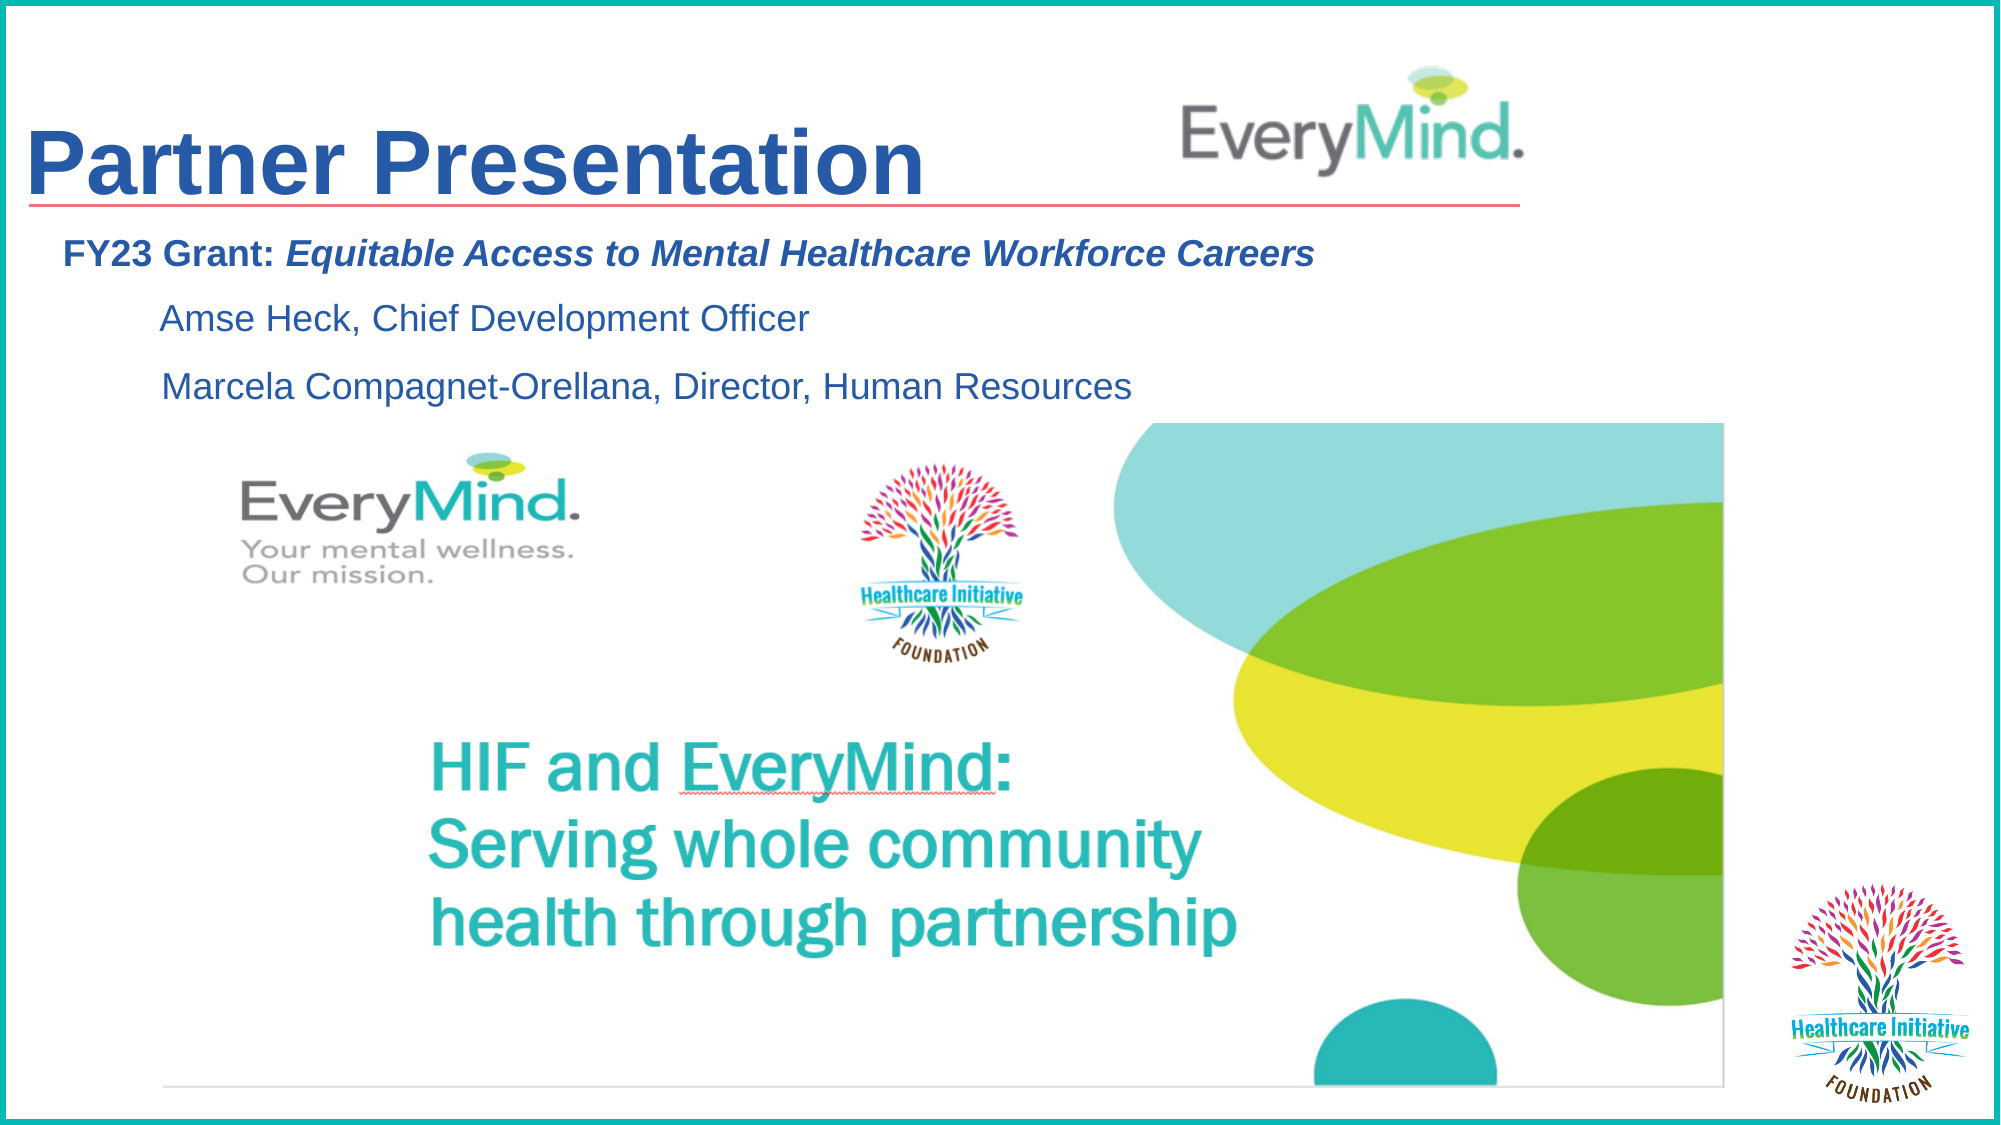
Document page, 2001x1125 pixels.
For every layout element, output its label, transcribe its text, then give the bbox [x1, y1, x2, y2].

text_box FY23 Grant: Equitable Access to Mental Healthcare Workforce Careers [48, 221, 1452, 282]
title Partner Presentation [10, 55, 1736, 274]
text_box Marcela Compagnet-Orellana, Director, Human Resources [146, 354, 1148, 415]
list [1174, 62, 1529, 180]
text_box Amse Heck, Chief Development Officer [144, 286, 826, 347]
picture [163, 423, 1725, 1088]
picture [1790, 883, 1972, 1103]
